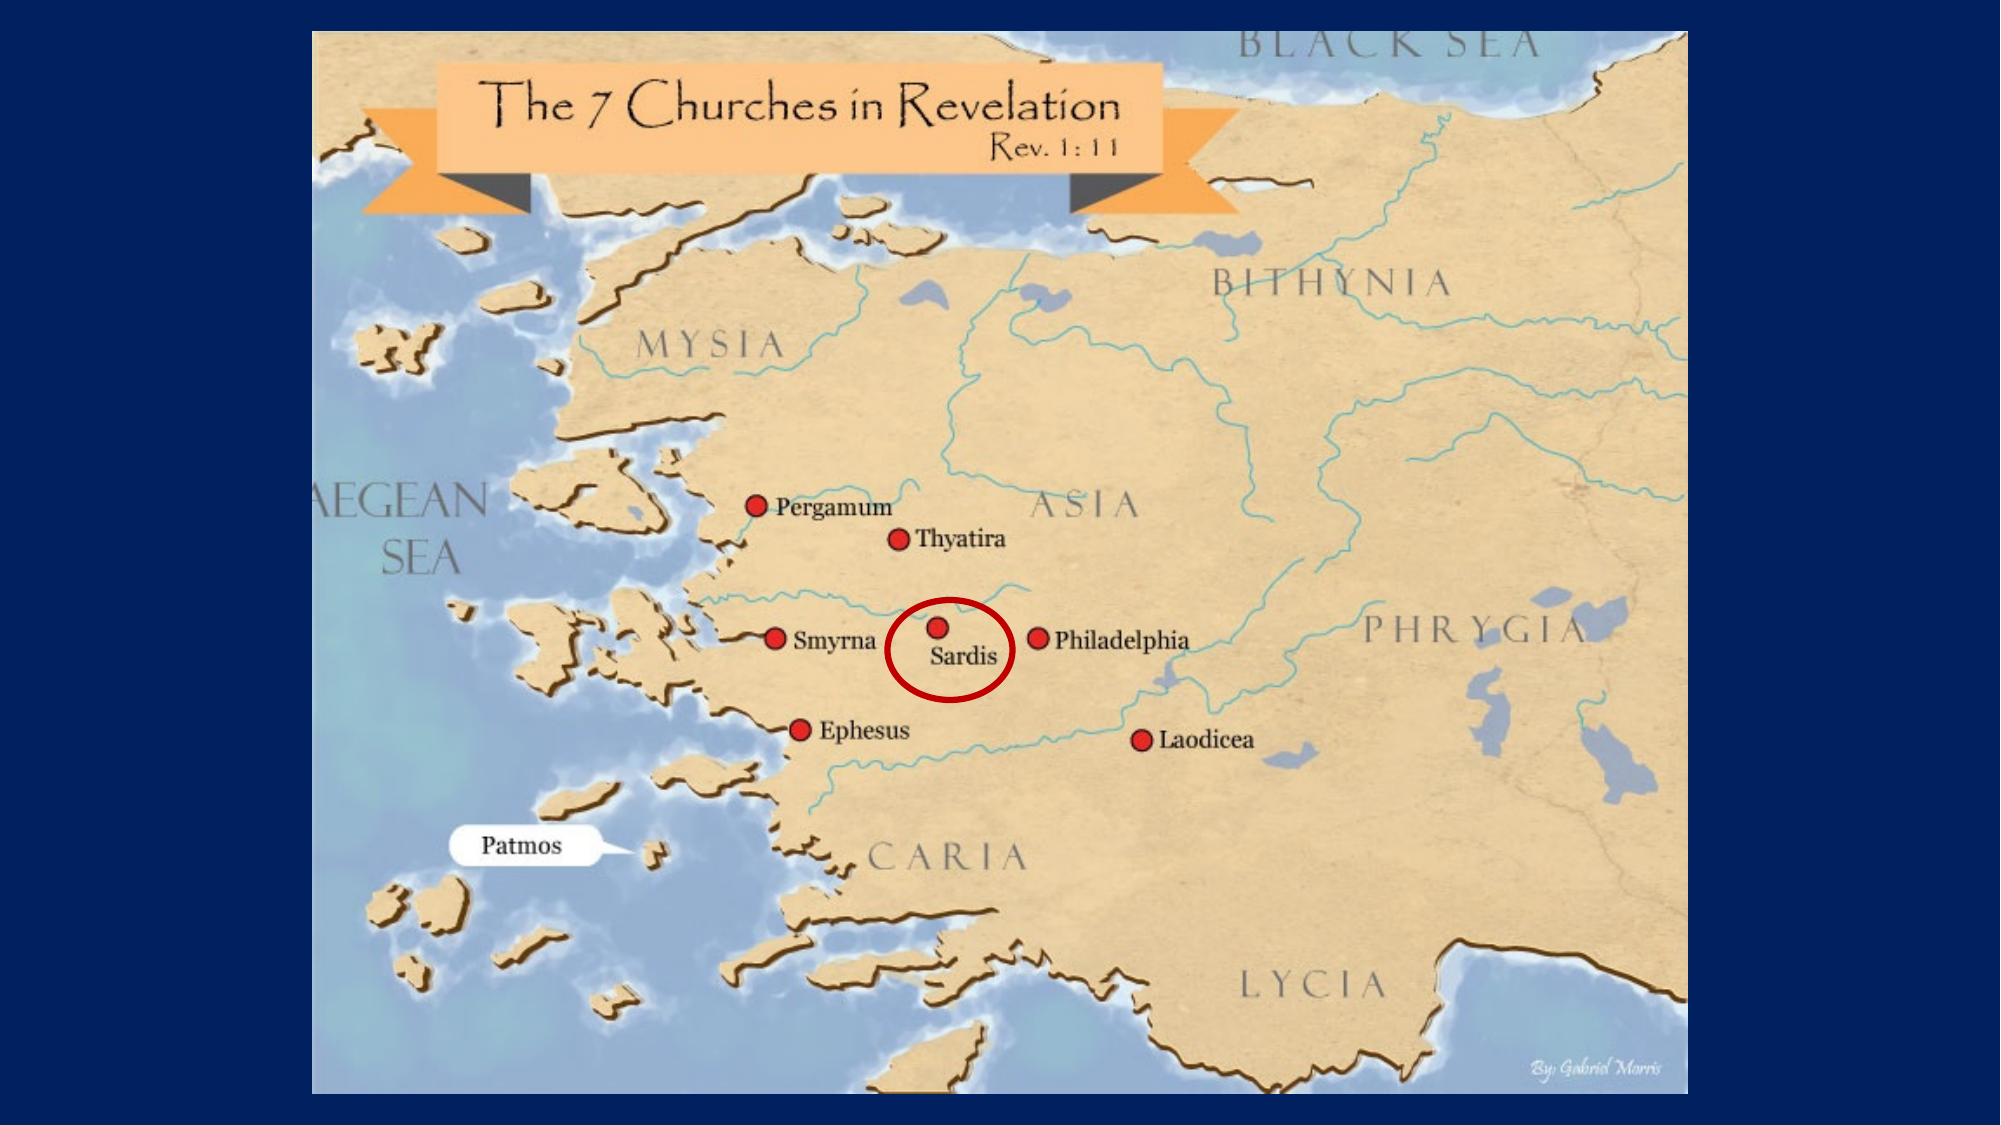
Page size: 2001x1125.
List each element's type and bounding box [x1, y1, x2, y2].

picture [312, 30, 1688, 1094]
